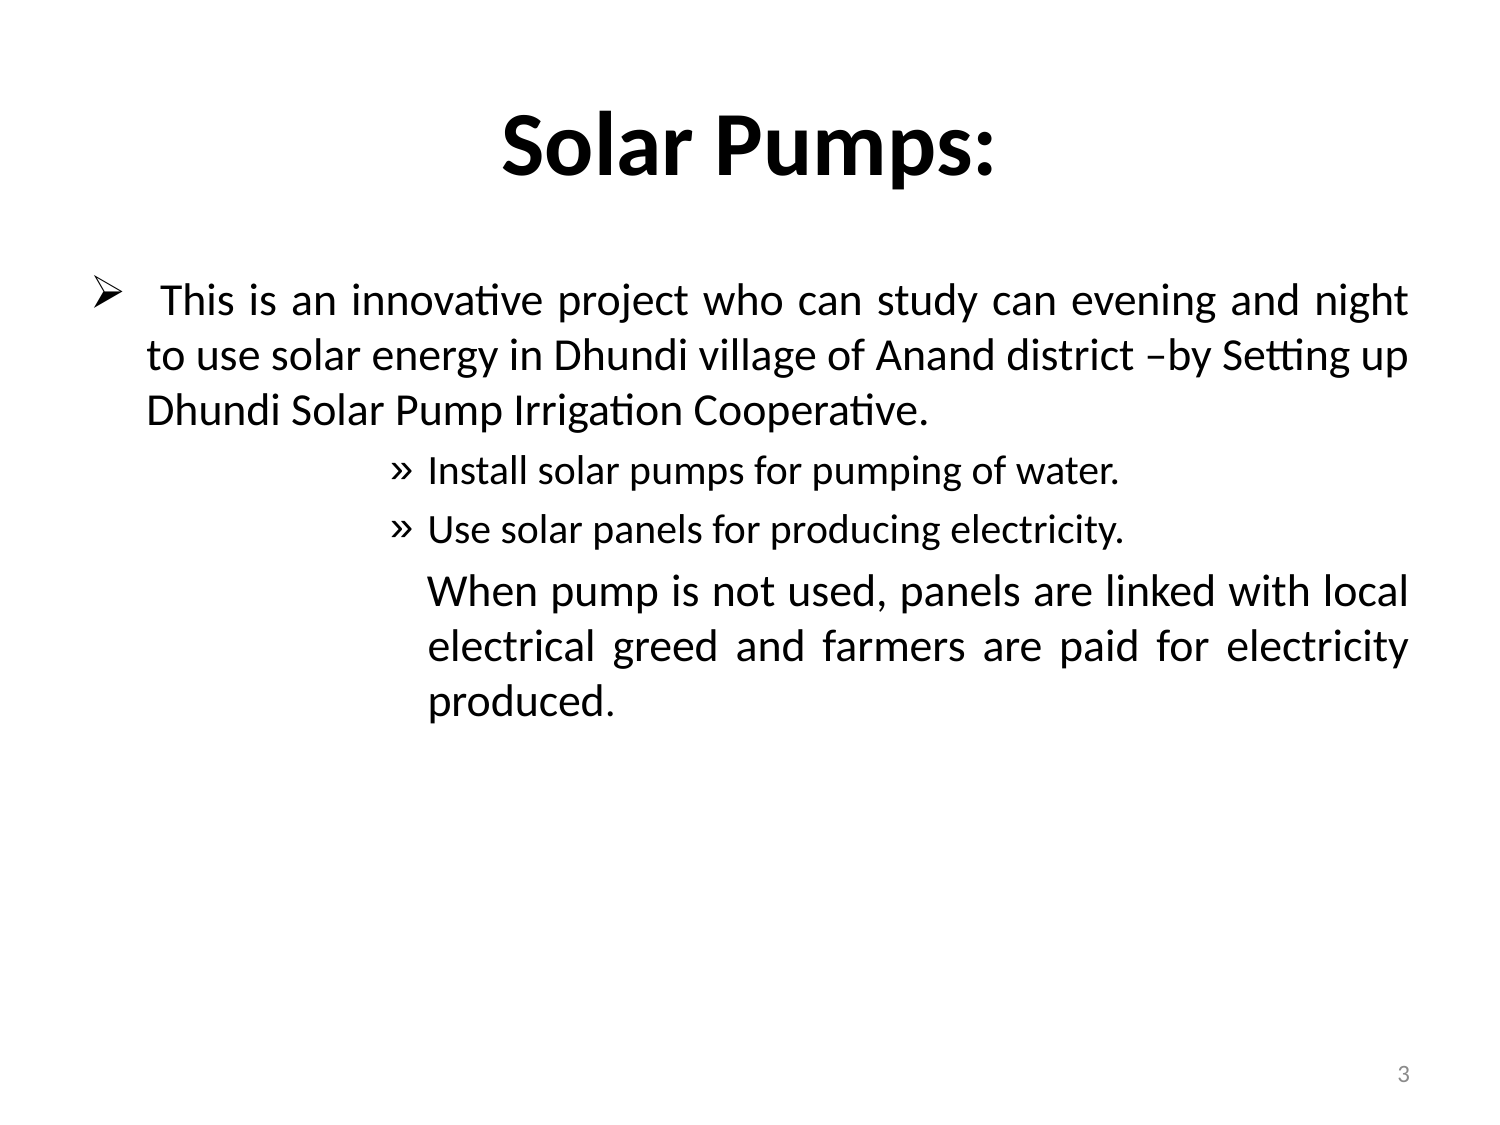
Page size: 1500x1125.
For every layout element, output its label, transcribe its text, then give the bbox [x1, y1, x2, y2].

title Solar Pumps: [75, 45, 1425, 233]
slide_number 3 [1074, 1042, 1425, 1103]
list This is an innovative project who can study can evening and night to use solar energy in Dhundi village of Anand district –by Setting up Dhundi Solar Pump Irrigation Cooperative. Install solar pumps for pumping of water. Use solar panels for producing electricity. When pump is not used, panels are linked with local electrical greed and farmers are paid for electricity produced. [75, 262, 1425, 1005]
